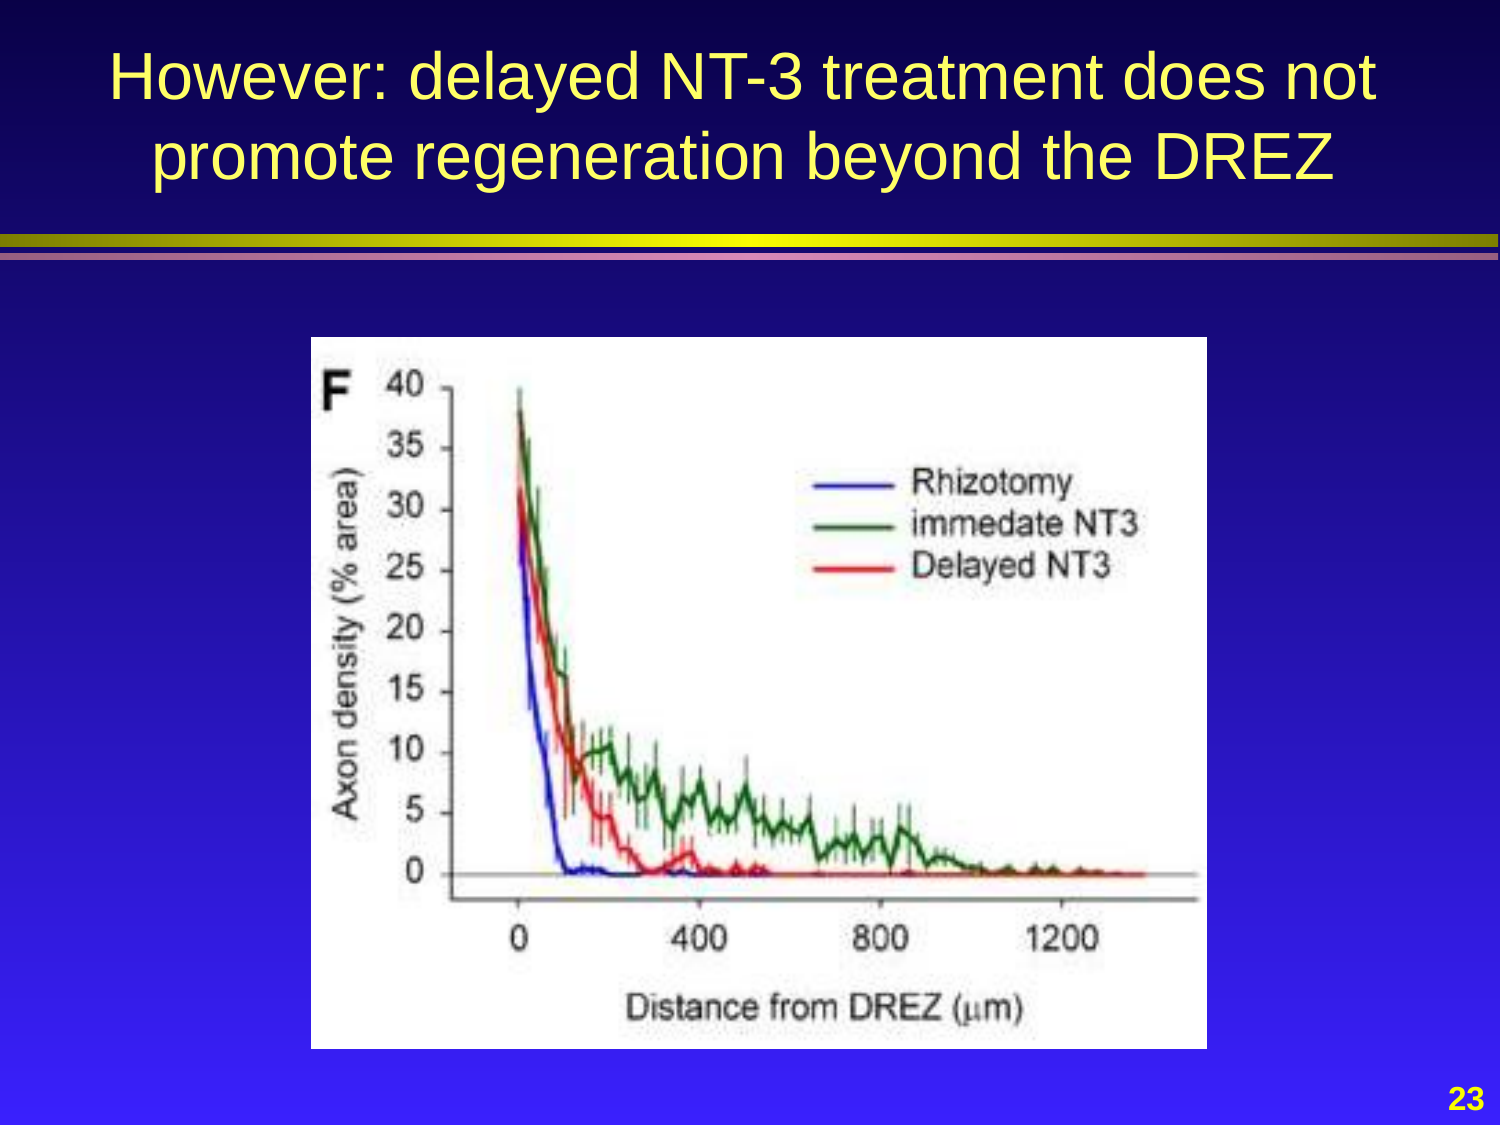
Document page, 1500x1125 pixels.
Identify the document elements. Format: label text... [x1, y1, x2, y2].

text_box However: delayed NT-3 treatment does not promote regeneration beyond the DREZ [65, 25, 1422, 201]
text_box 23 [1433, 1069, 1500, 1125]
picture [311, 336, 1207, 1049]
